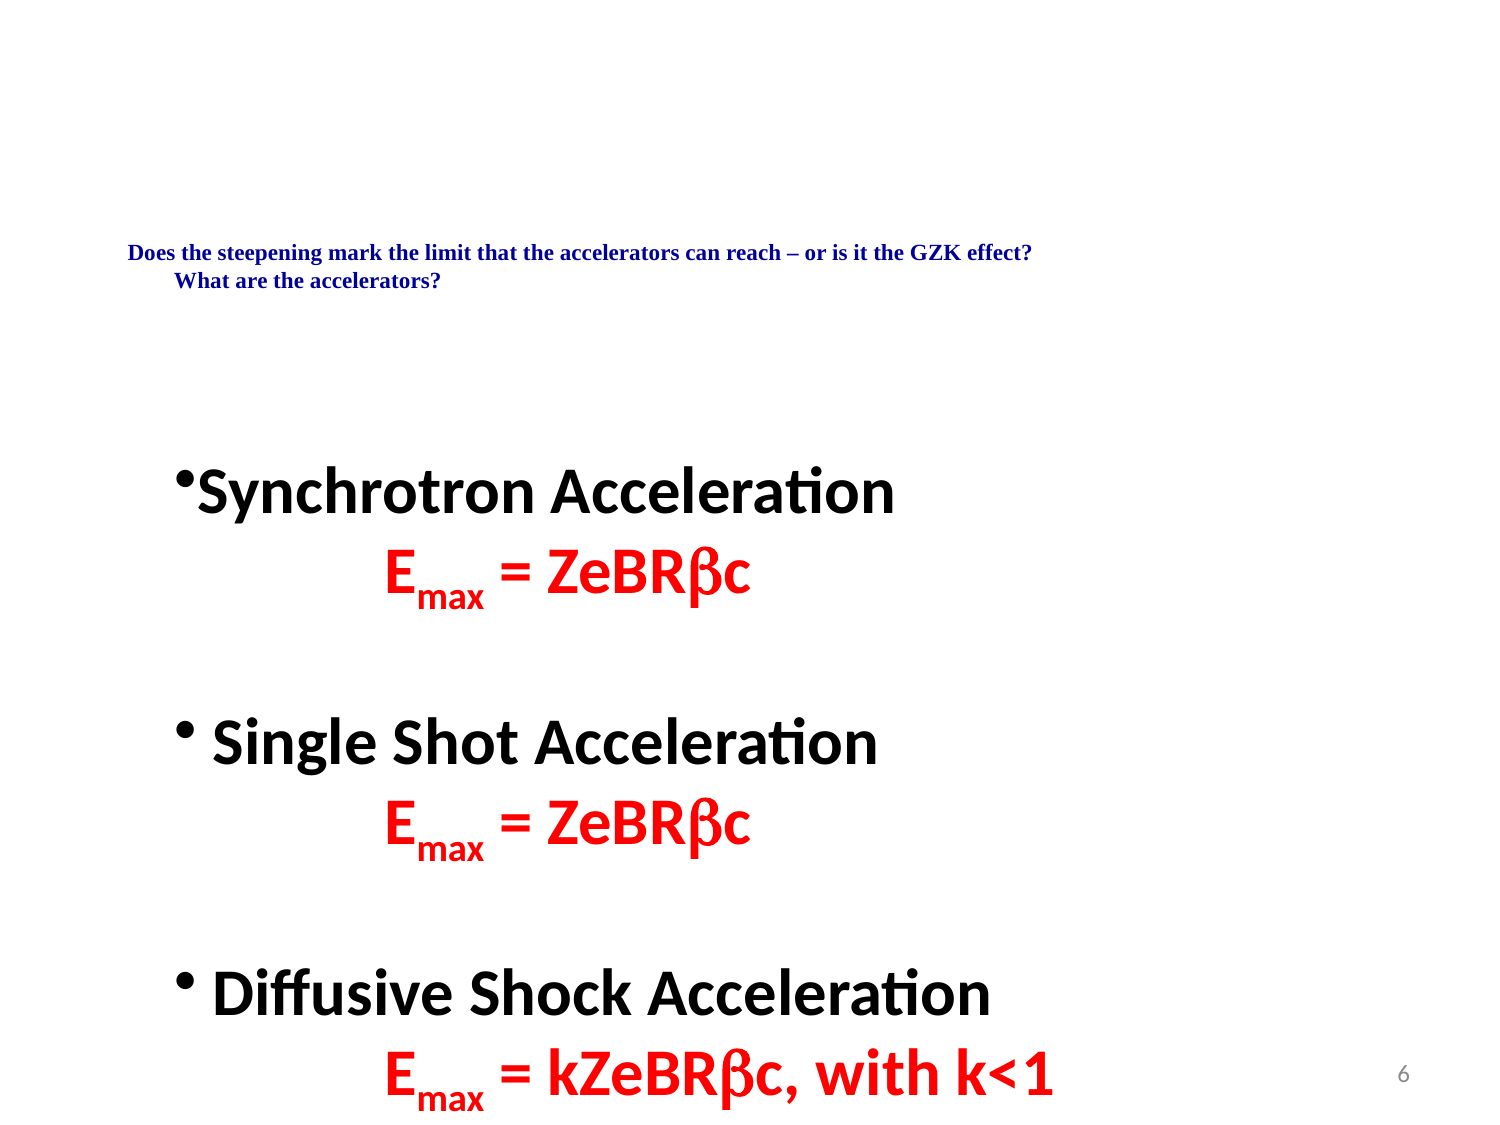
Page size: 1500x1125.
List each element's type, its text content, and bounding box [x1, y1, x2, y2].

title Does the steepening mark the limit that the accelerators can reach – or is it the GZK effect? What are the accelerators? [112, 172, 1388, 386]
text_box Synchrotron Acceleration Emax = ZeBRc Single Shot Acceleration Emax = ZeBRc Diffusive Shock Acceleration Emax = kZeBRc, with k<1 [159, 359, 1375, 1125]
slide_number 6 [1074, 1042, 1425, 1103]
